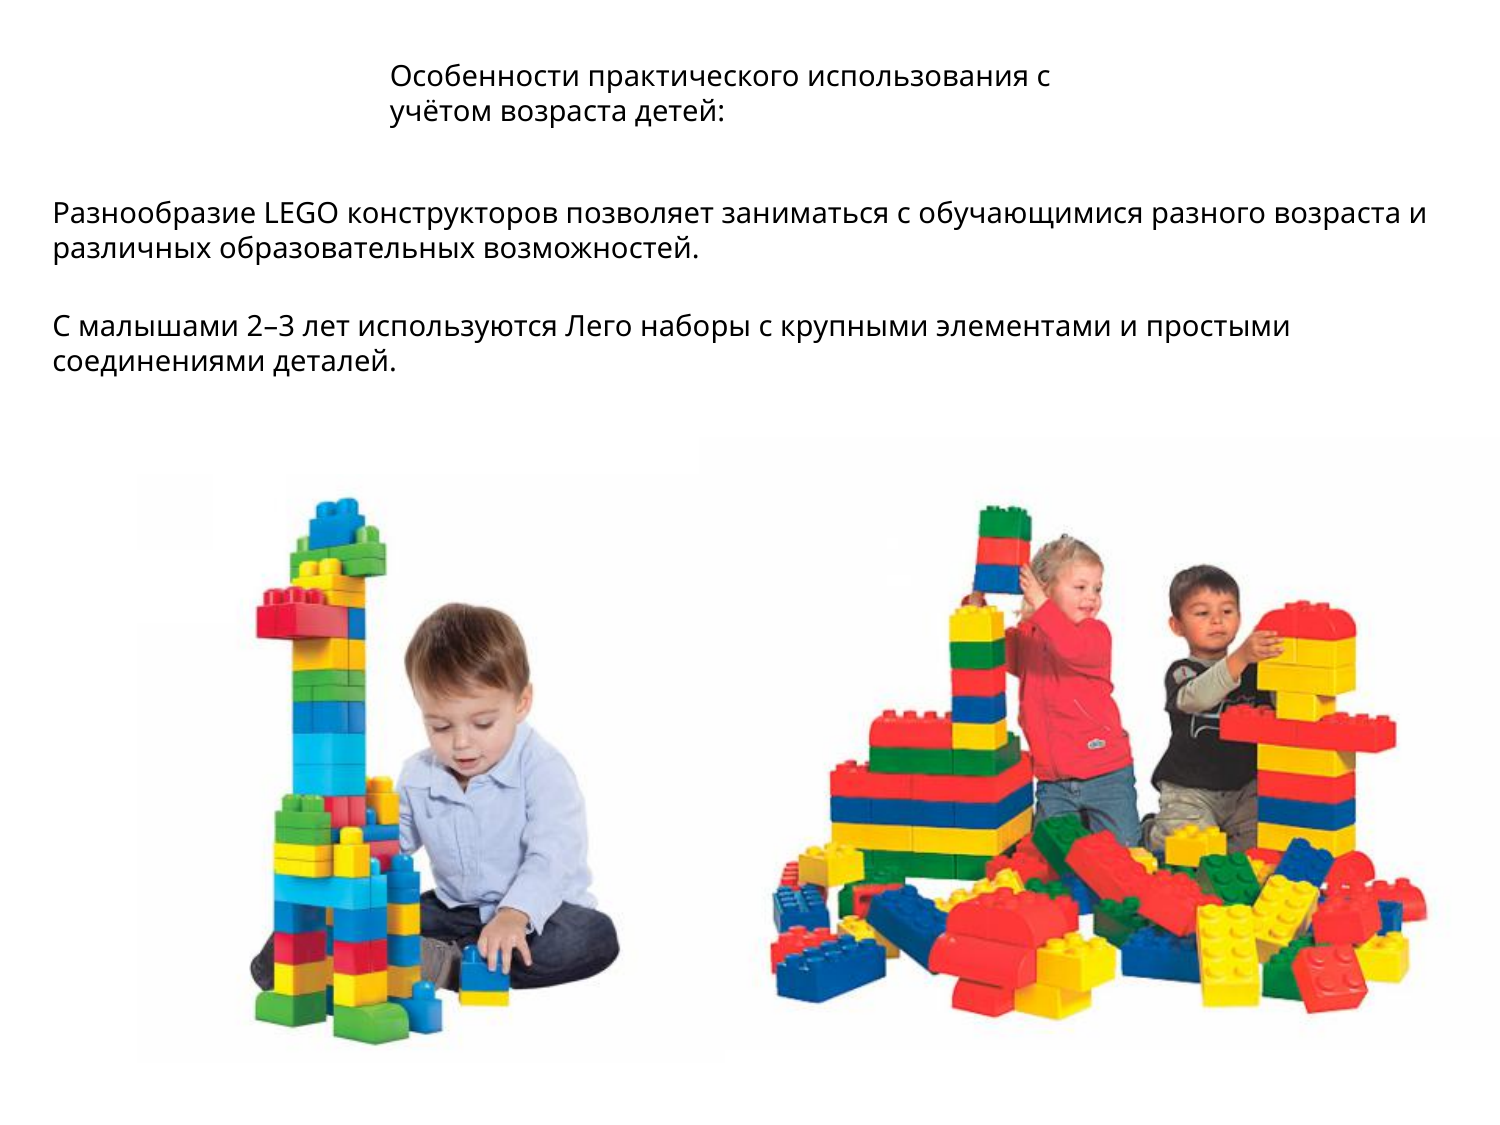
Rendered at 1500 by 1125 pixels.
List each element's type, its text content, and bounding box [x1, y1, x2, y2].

text_box Особенности практического использования с учётом возраста детей: [374, 49, 1125, 135]
picture [137, 437, 1500, 1063]
text_box С малышами 2–3 лет используются Лего наборы с крупными элементами и простыми соединениями деталей. [37, 299, 1438, 385]
text_box Разнообразие LEGO конструкторов позволяет заниматься с обучающимися разного возраста и различных образовательных возможностей. [37, 187, 1463, 273]
